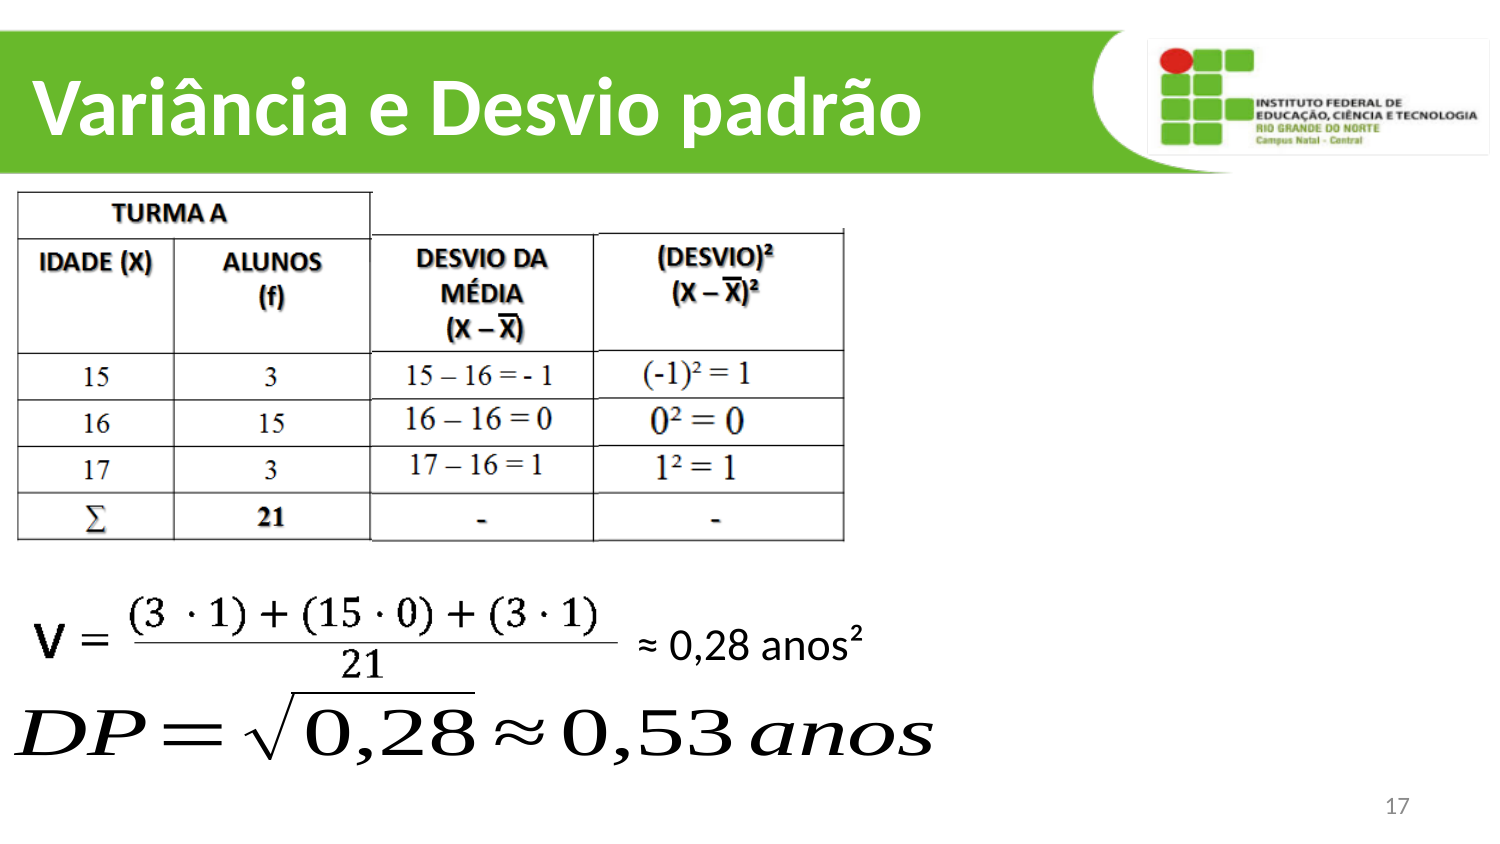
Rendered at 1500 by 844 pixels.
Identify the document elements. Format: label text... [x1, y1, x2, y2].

text_box ≈ 0,28 anos² [639, 607, 977, 678]
title Variância e Desvio padrão [17, 32, 1368, 173]
slide_number 17 [1074, 782, 1425, 827]
picture [0, 0, 1500, 844]
